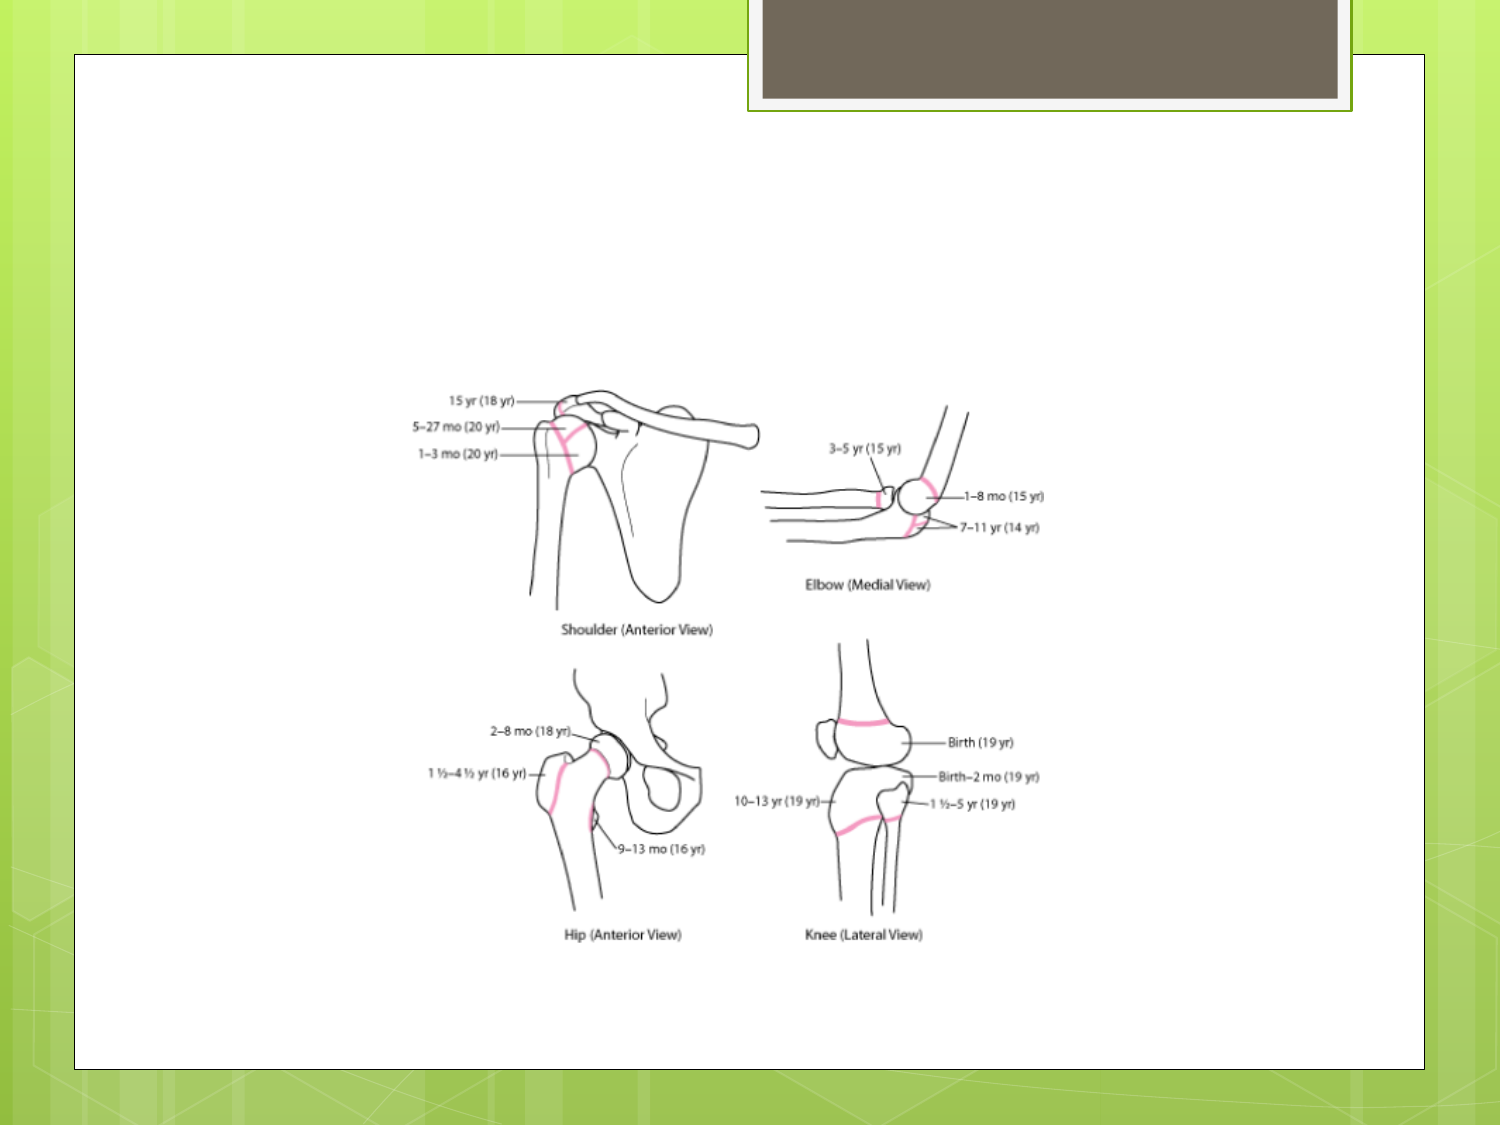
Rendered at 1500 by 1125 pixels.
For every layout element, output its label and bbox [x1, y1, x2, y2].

list [170, 380, 1284, 958]
